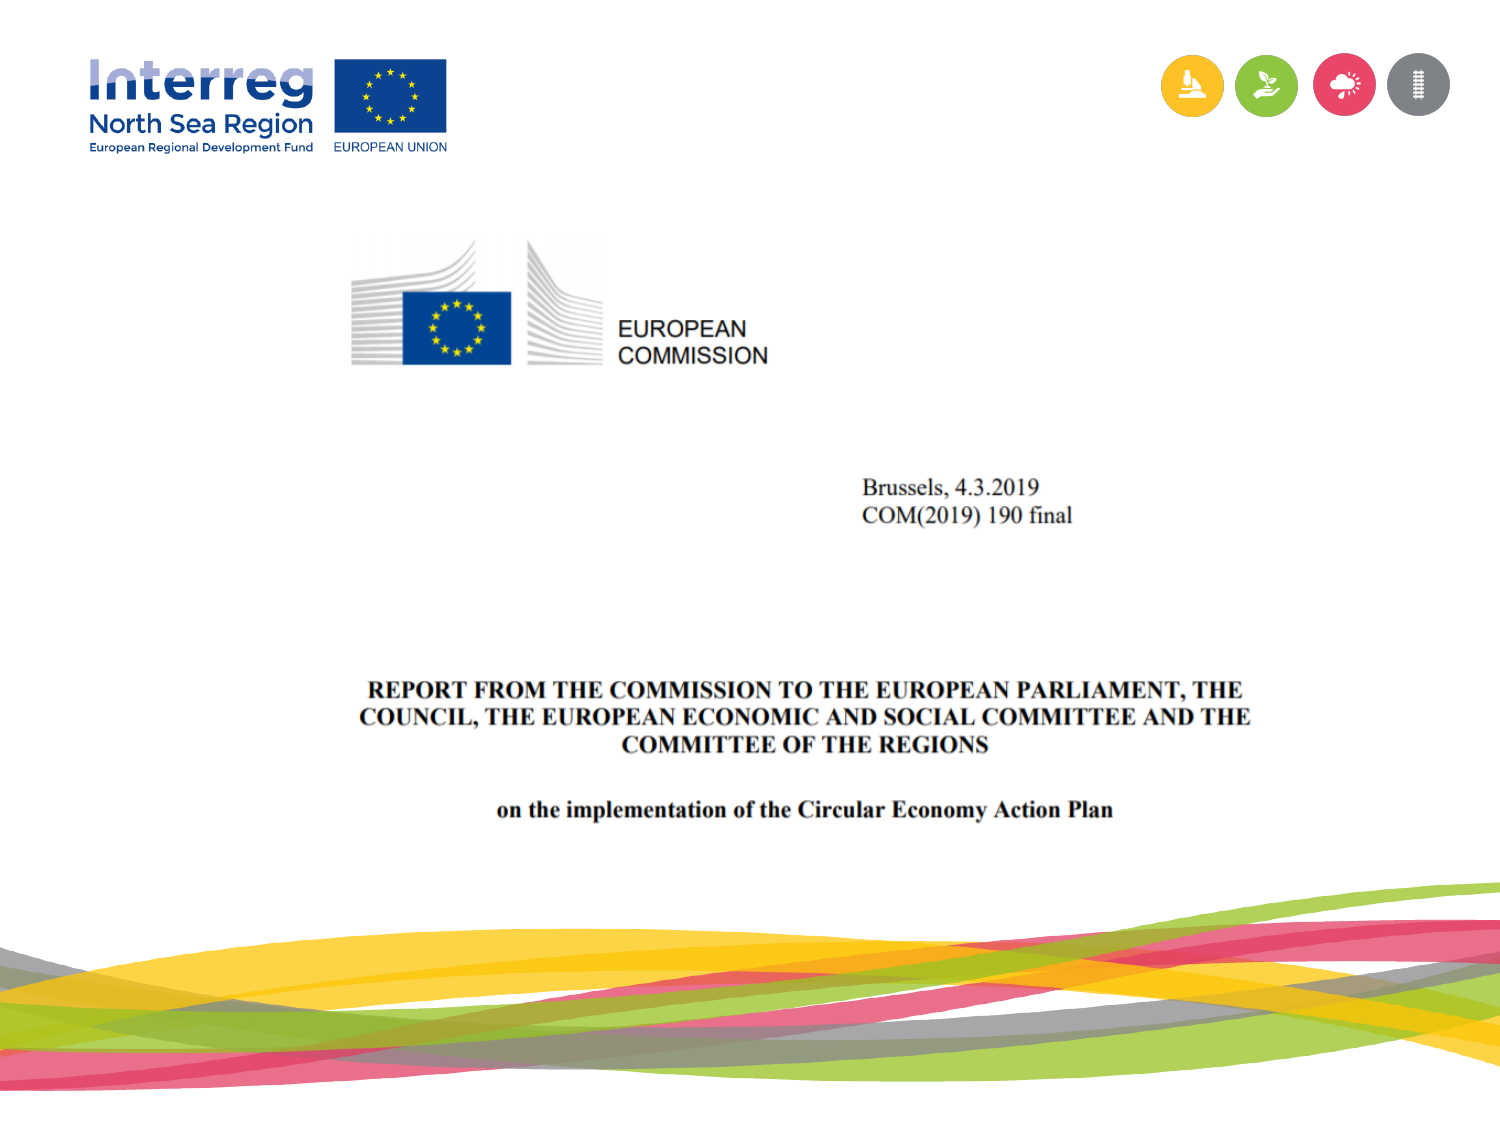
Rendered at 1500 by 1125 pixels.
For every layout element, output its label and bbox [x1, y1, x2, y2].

picture [0, 848, 1500, 1125]
picture [60, 29, 1306, 847]
